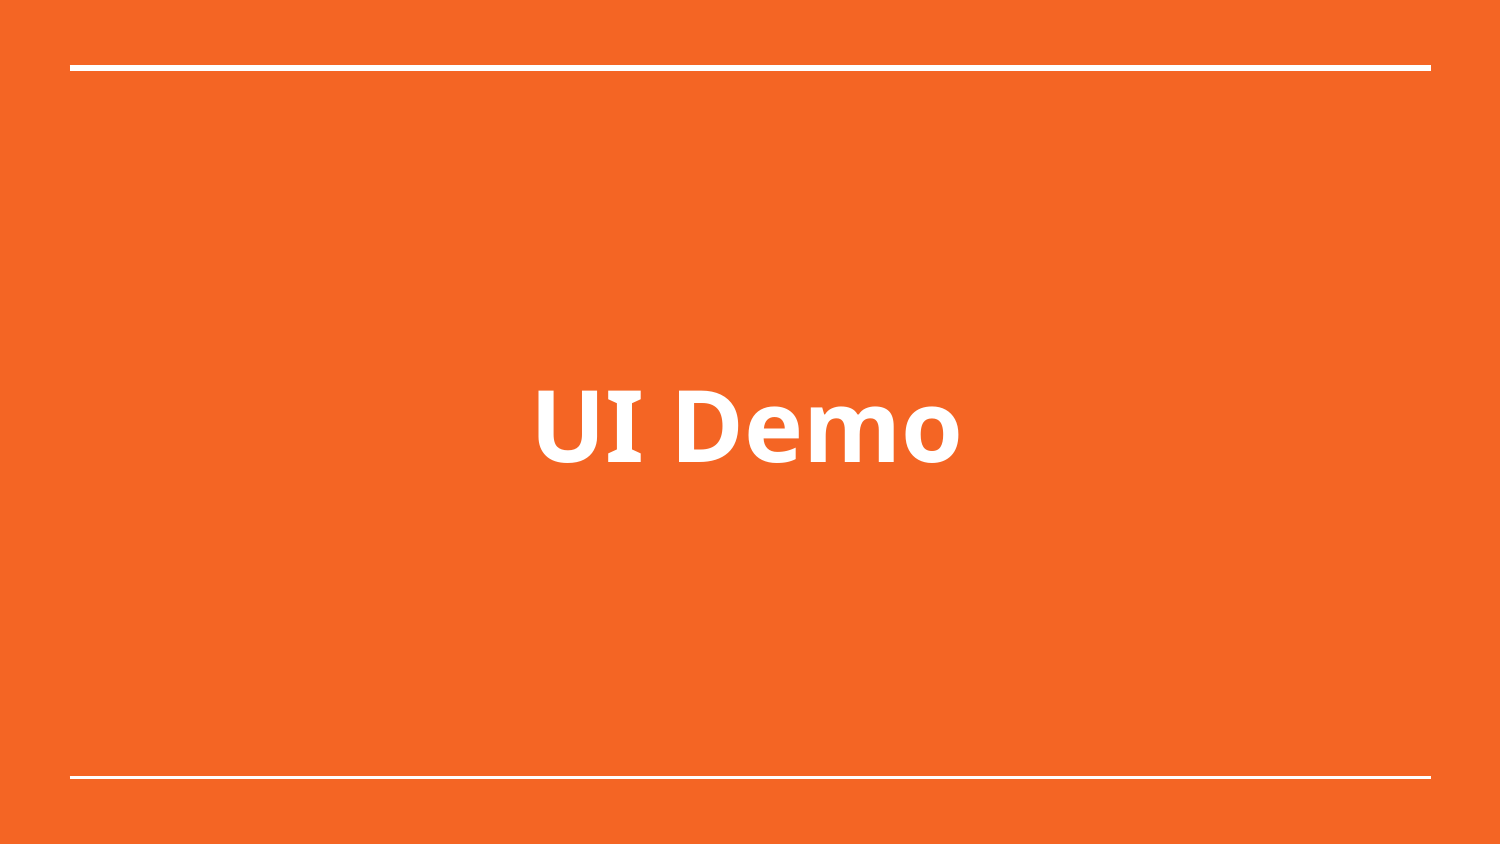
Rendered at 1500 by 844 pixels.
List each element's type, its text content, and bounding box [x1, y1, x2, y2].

title UI Demo [66, 296, 1428, 550]
